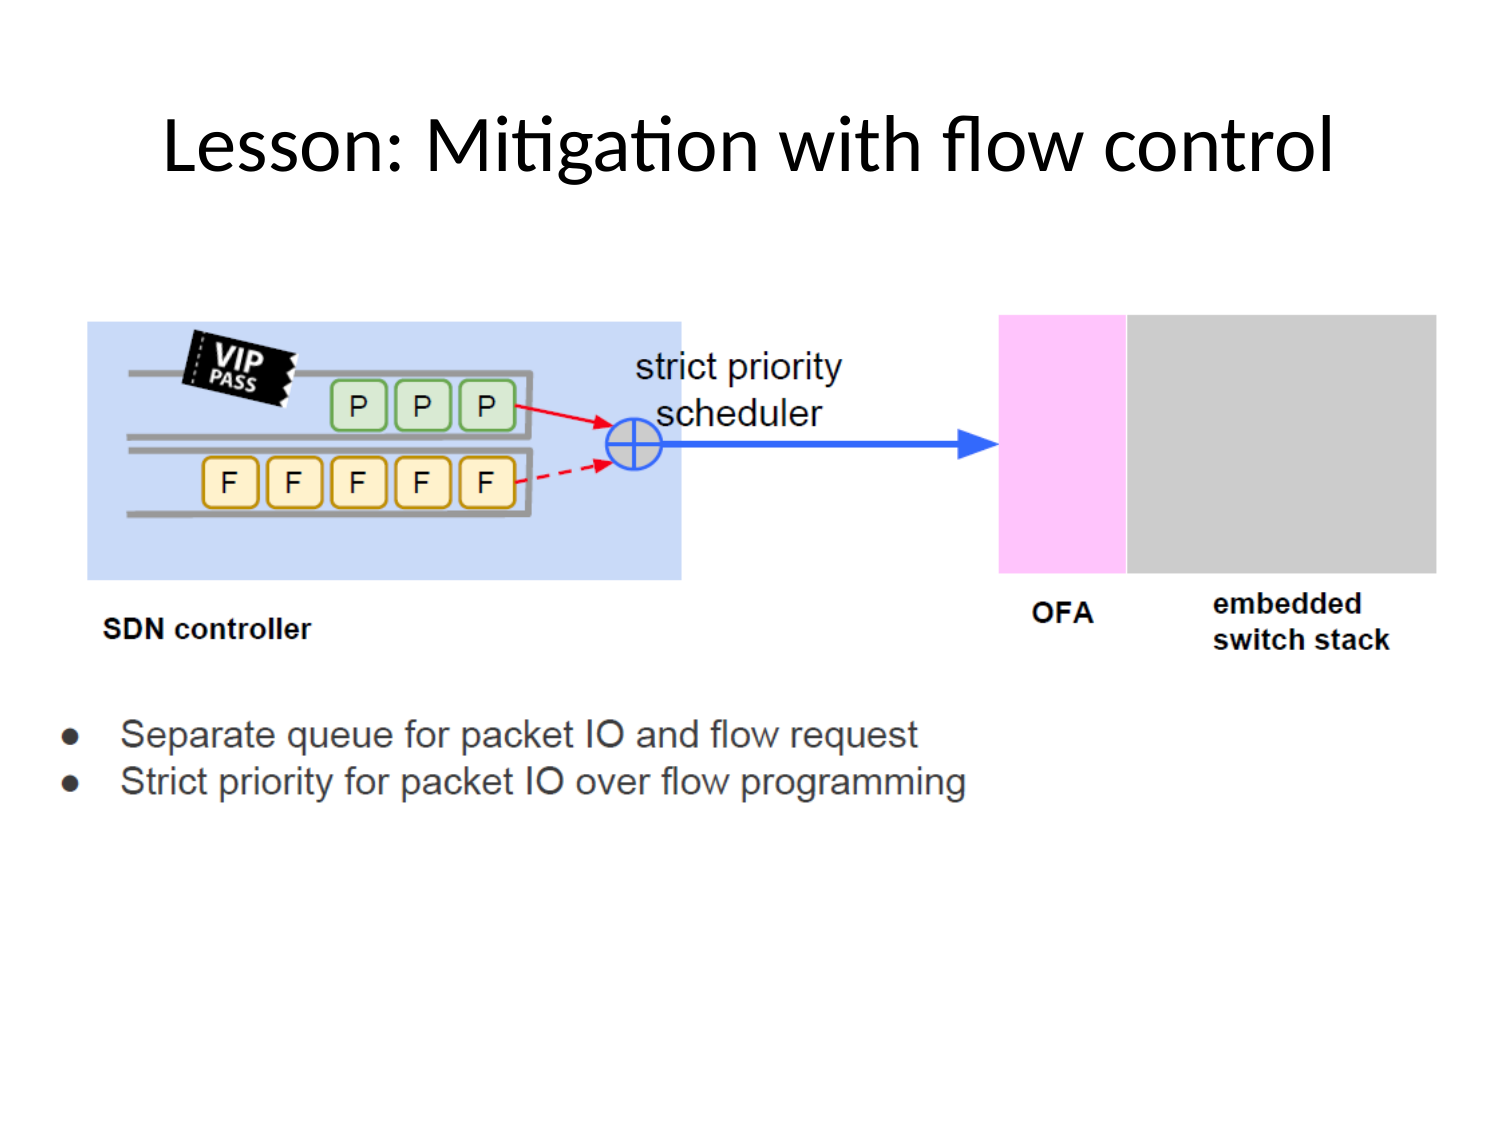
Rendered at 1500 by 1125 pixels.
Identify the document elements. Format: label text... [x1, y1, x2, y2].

picture [49, 287, 1466, 817]
title Lesson: Mitigation with flow control [75, 45, 1425, 233]
